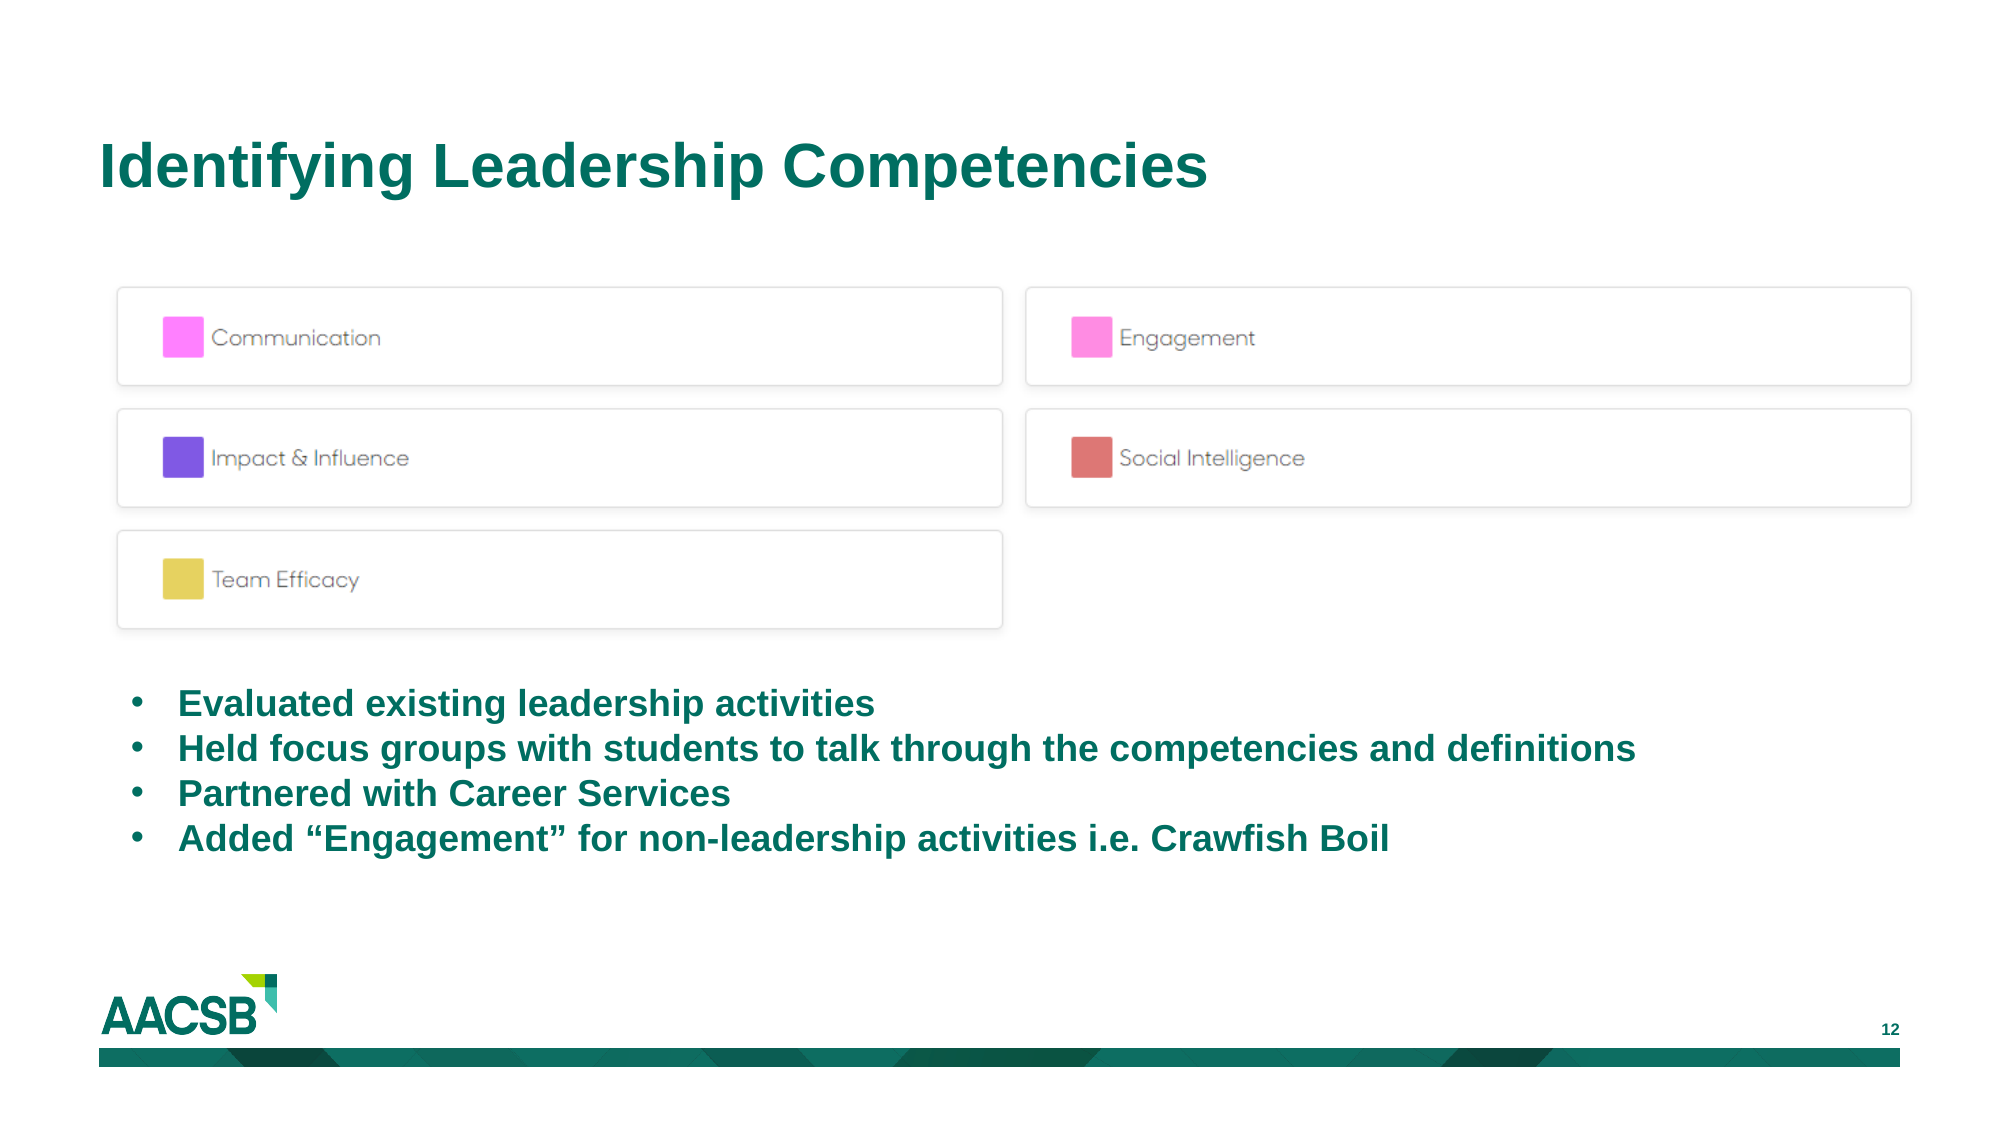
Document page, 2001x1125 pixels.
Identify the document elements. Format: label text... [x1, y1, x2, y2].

text_box Evaluated existing leadership activities Held focus groups with students to talk through the competencies and definitions Partnered with Career Services Added “Engagement” for non-leadership activities i.e. Crawfish Boil [116, 672, 1707, 866]
picture [99, 269, 1968, 672]
title Identifying Leadership Competencies [99, 0, 1900, 202]
slide_number 12 [1768, 1013, 1900, 1039]
picture [101, 974, 277, 1035]
picture [99, 1048, 1900, 1067]
